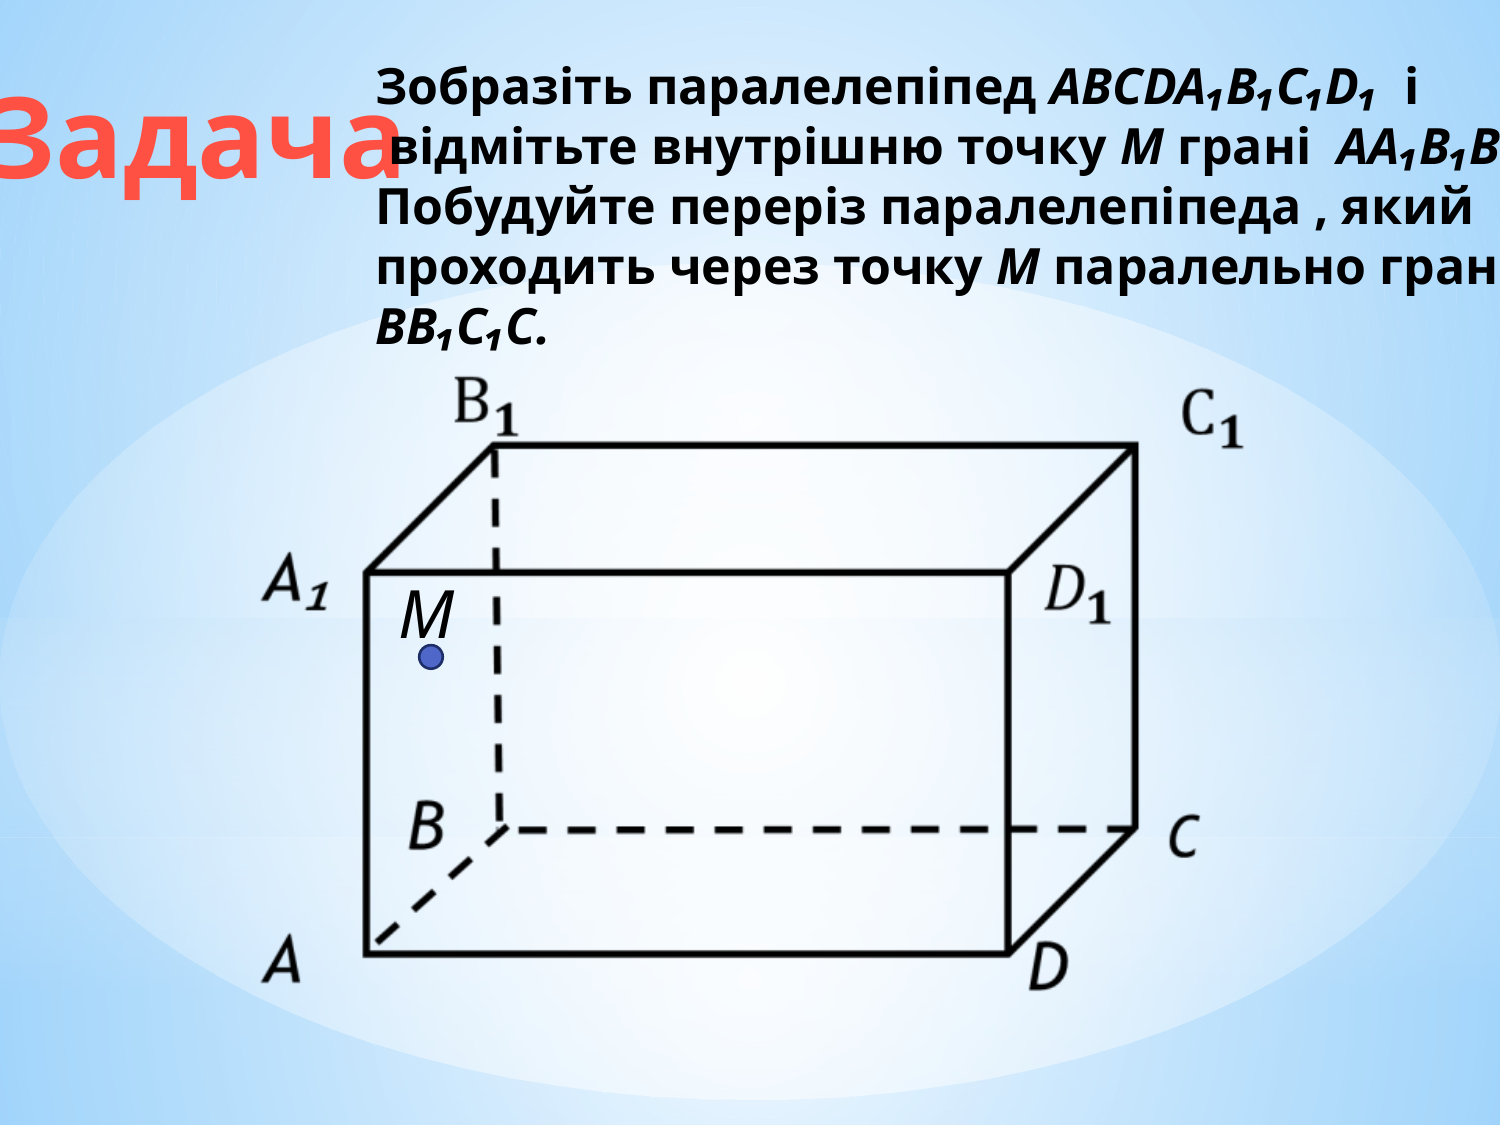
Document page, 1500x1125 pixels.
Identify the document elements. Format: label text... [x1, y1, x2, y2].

text_box Задача [0, 58, 360, 209]
picture [222, 349, 1278, 1047]
text_box Зобразіть паралелепіпед ABCDA₁B₁C₁D₁ і відмітьте внутрішню точку М грані АА₁В₁В. Побудуйте переріз паралелепіпеда , який проходить через точку М паралельно грані ВВ₁С₁С. [360, 46, 1500, 422]
